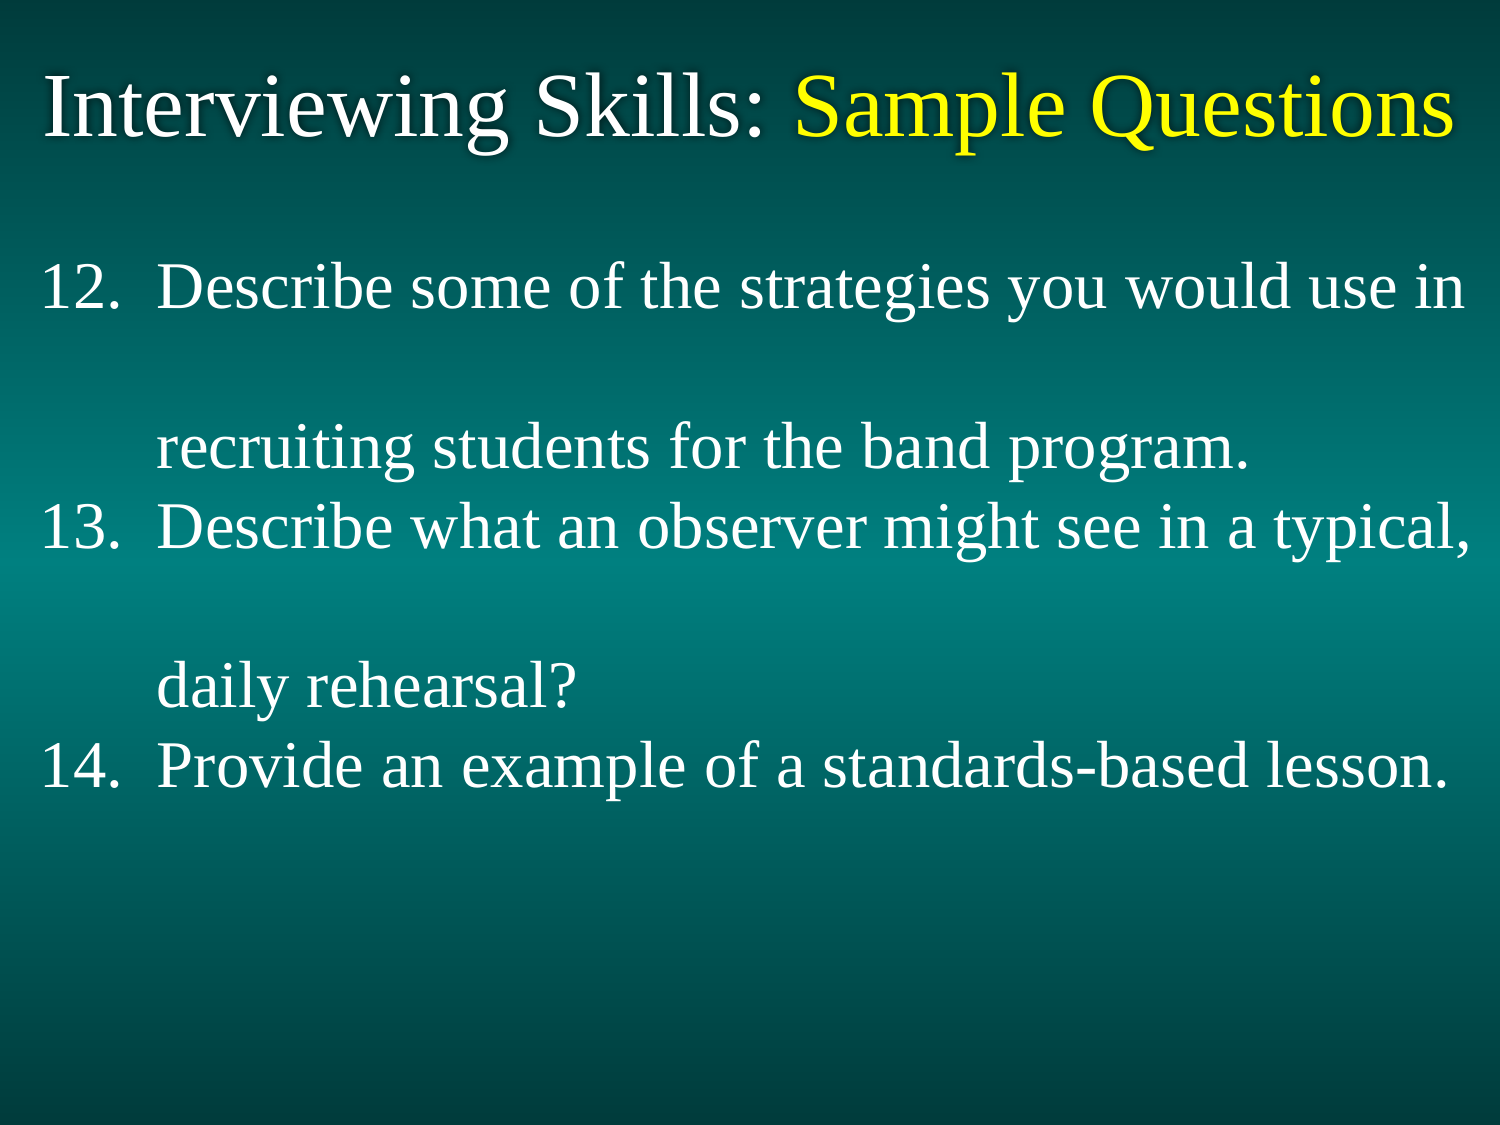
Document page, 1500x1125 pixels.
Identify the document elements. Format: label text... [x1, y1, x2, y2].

text_box Describe some of the strategies you would use in recruiting students for the band program. 13. Describe what an observer might see in a typical, daily rehearsal? 14. Provide an example of a standards-based lesson. [24, 184, 1500, 859]
text_box Interviewing Skills: Sample Questions [0, 15, 1500, 185]
